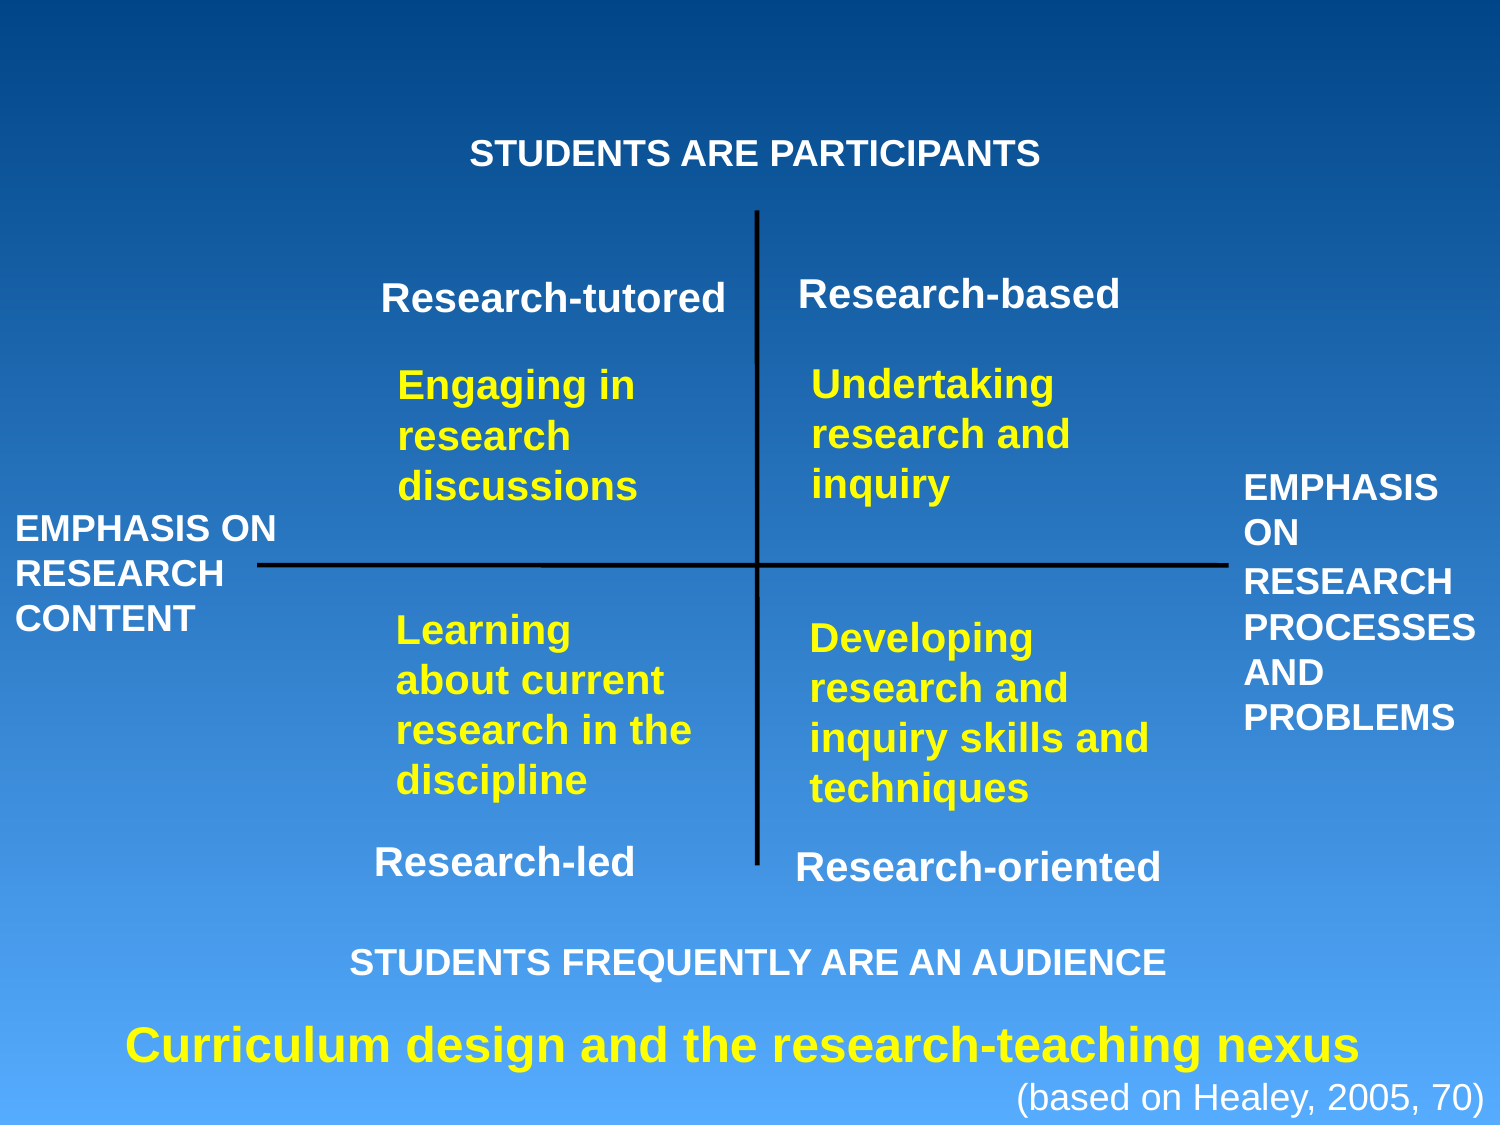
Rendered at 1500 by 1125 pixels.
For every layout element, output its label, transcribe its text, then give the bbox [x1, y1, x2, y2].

text_box Research-oriented [780, 832, 1186, 897]
text_box EMPHASIS ON RESEARCH PROCESSES AND PROBLEMS [1228, 468, 1500, 702]
text_box Engaging in research discussions [382, 351, 729, 516]
text_box STUDENTS FREQUENTLY ARE AN AUDIENCE [327, 850, 1190, 988]
text_box EMPHASIS ON RESEARCH CONTENT [0, 496, 357, 633]
text_box Undertaking research and inquiry [796, 349, 1137, 515]
text_box Developing research and inquiry skills and techniques [794, 603, 1178, 818]
text_box Research-led [359, 827, 671, 892]
text_box STUDENTS ARE PARTICIPANTS [357, 86, 1154, 251]
text_box Research-tutored [365, 263, 748, 329]
text_box Curriculum design and the research-teaching nexus (based on Healey, 2005, 70) [0, 1005, 1500, 1125]
text_box Research-based [783, 259, 1159, 325]
text_box Learning about current research in the discipline [380, 595, 709, 811]
text_box EMPHASIS ON RESEARCH PROCESSES AND PROBLEMS [1228, 455, 1500, 459]
